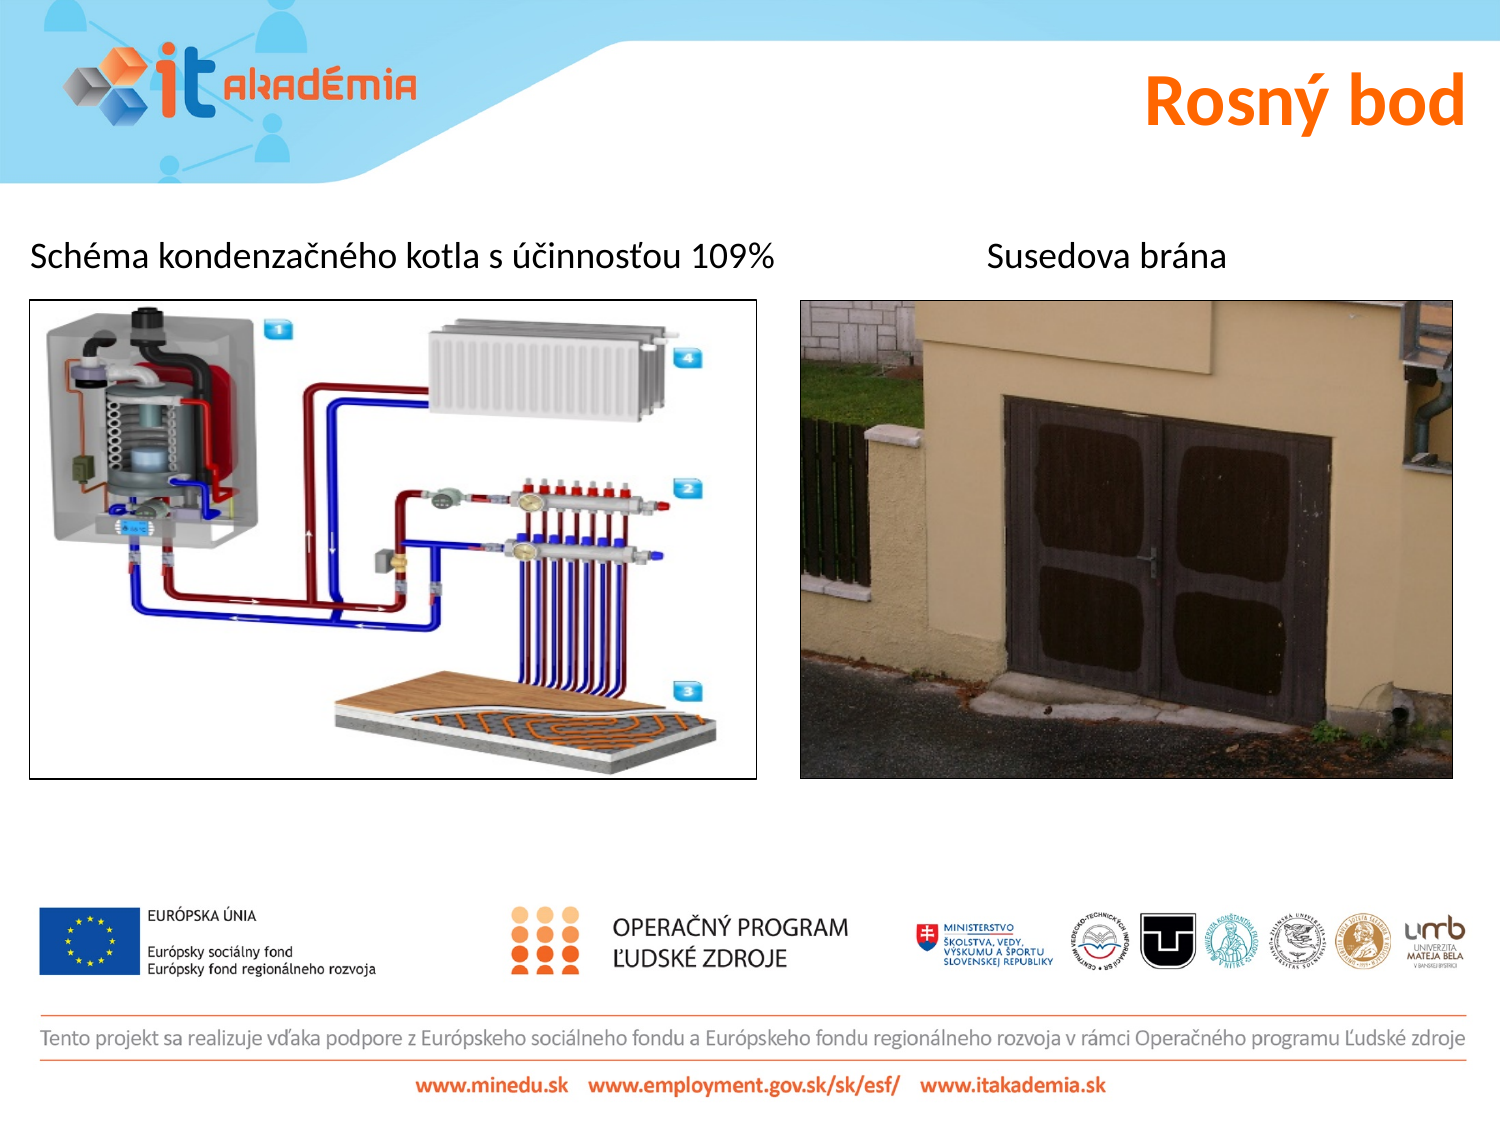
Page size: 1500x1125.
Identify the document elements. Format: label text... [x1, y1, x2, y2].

text_box [30, 196, 1500, 437]
picture [0, 0, 1500, 1125]
text_box Schéma kondenzačného kotla s účinnosťou 109% Susedova brána [15, 223, 1453, 284]
picture [30, 300, 756, 779]
title Rosný bod [383, 53, 1500, 181]
